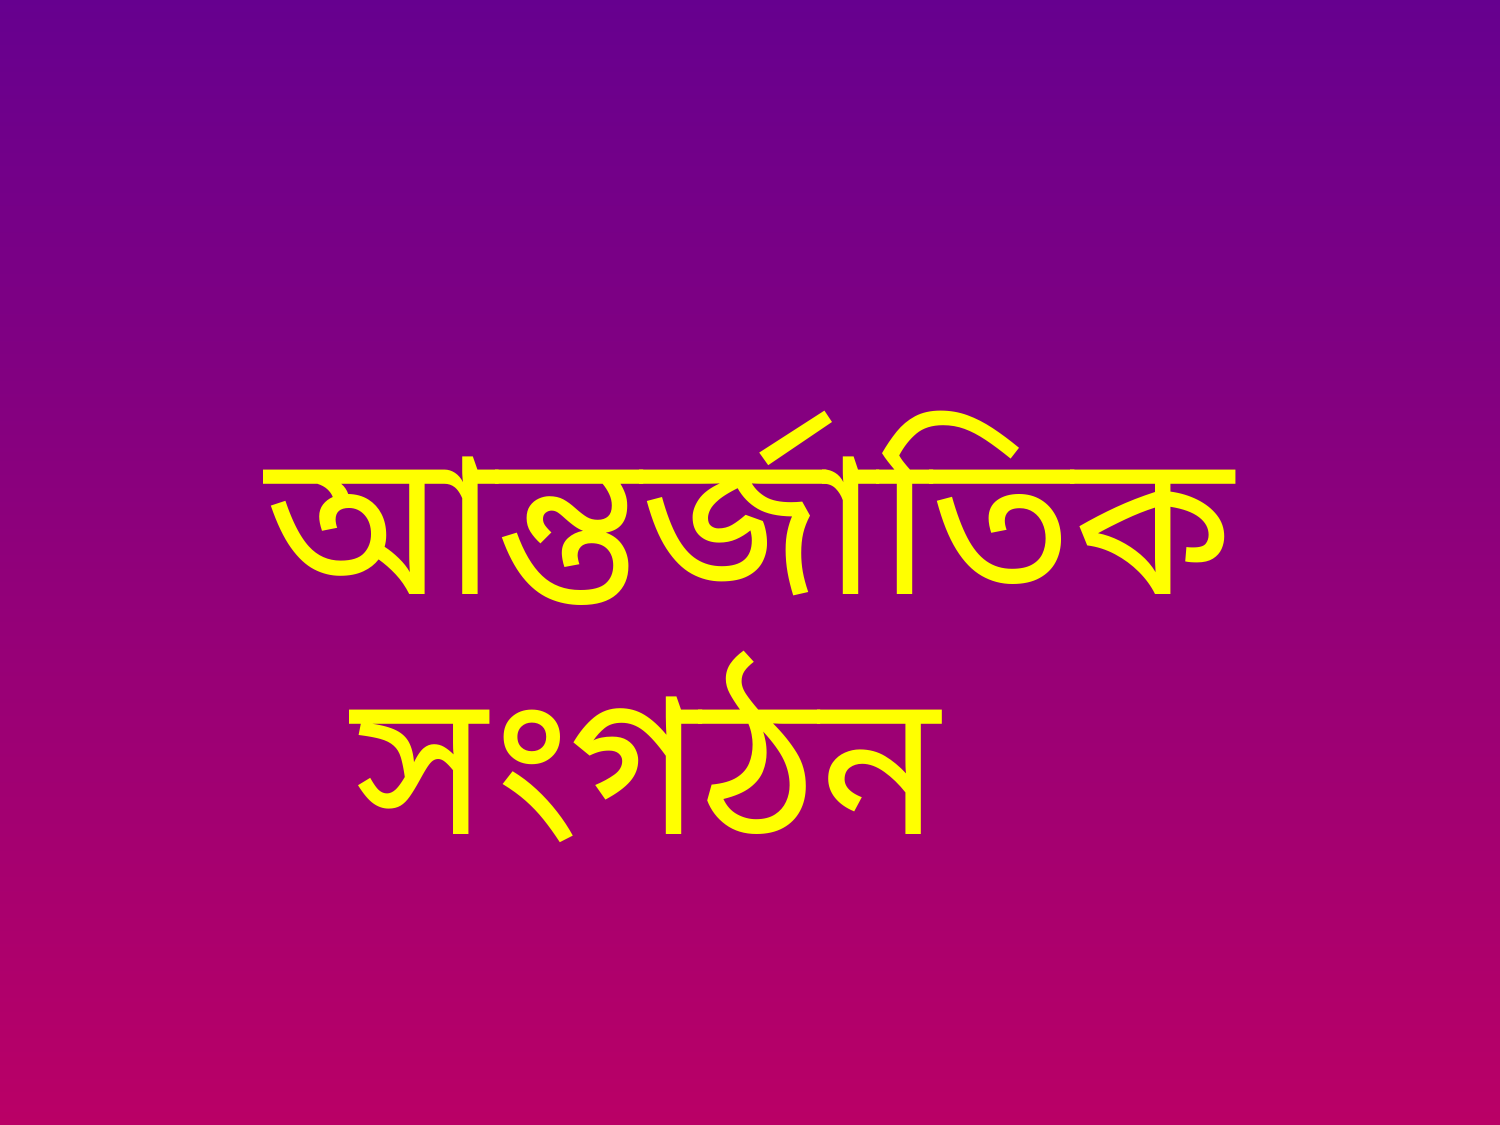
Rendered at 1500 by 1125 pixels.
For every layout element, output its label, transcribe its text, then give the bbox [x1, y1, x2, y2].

text_box আন্তর্জাতিক সংগঠন [0, 387, 1500, 883]
